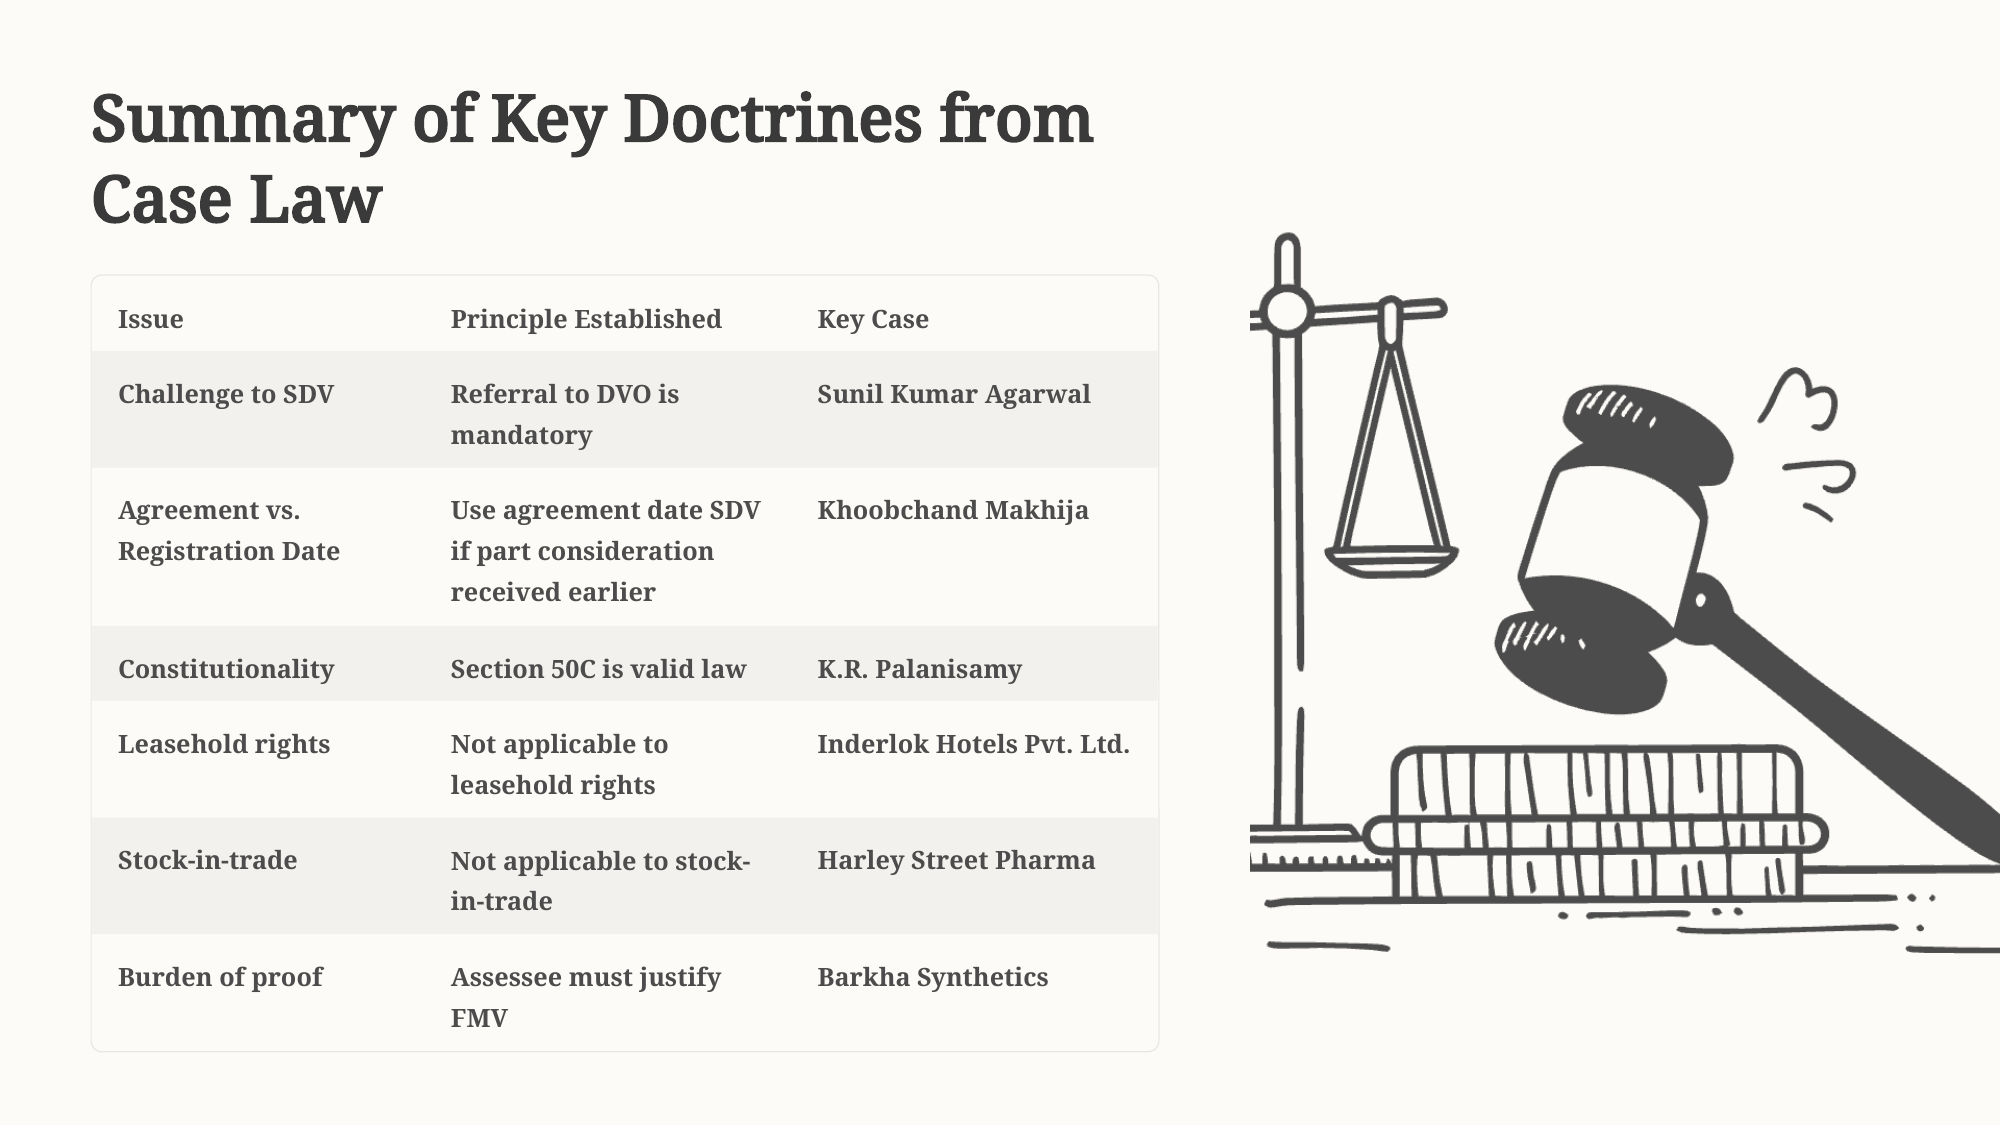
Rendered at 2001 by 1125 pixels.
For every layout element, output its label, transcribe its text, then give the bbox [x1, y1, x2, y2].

text_box Referral to DVO is mandatory [450, 367, 765, 451]
picture [1249, 0, 2000, 1125]
text_box Agreement vs. Registration Date [118, 484, 398, 568]
text_box Challenge to SDV [118, 367, 398, 410]
text_box Summary of Key Doctrines from Case Law [91, 73, 1159, 236]
text_box [92, 275, 1158, 350]
text_box Leasehold rights [118, 717, 398, 760]
text_box Principle Established [450, 292, 765, 335]
text_box Assessee must justify FMV [450, 950, 765, 1035]
text_box Not applicable to stock-in-trade [450, 834, 765, 918]
text_box Issue [118, 292, 398, 335]
text_box Inderlok Hotels Pvt. Ltd. [817, 717, 1132, 760]
text_box K.R. Palanisamy [817, 642, 1132, 685]
text_box Use agreement date SDV if part consideration received earlier [450, 484, 765, 610]
text_box [92, 700, 1158, 817]
text_box [92, 467, 1158, 625]
text_box Barkha Synthetics [817, 950, 1132, 993]
text_box Harley Street Pharma [817, 834, 1132, 876]
text_box Sunil Kumar Agarwal [817, 367, 1132, 410]
text_box Constitutionality [118, 642, 398, 685]
text_box Burden of proof [118, 950, 398, 993]
text_box Key Case [817, 292, 1132, 335]
text_box [92, 625, 1158, 700]
text_box Not applicable to leasehold rights [450, 717, 765, 801]
text_box Section 50C is valid law [450, 642, 765, 685]
text_box [92, 934, 1158, 1051]
text_box Stock-in-trade [118, 834, 398, 876]
text_box [92, 350, 1158, 467]
text_box [92, 817, 1158, 934]
text_box Khoobchand Makhija [817, 484, 1132, 526]
